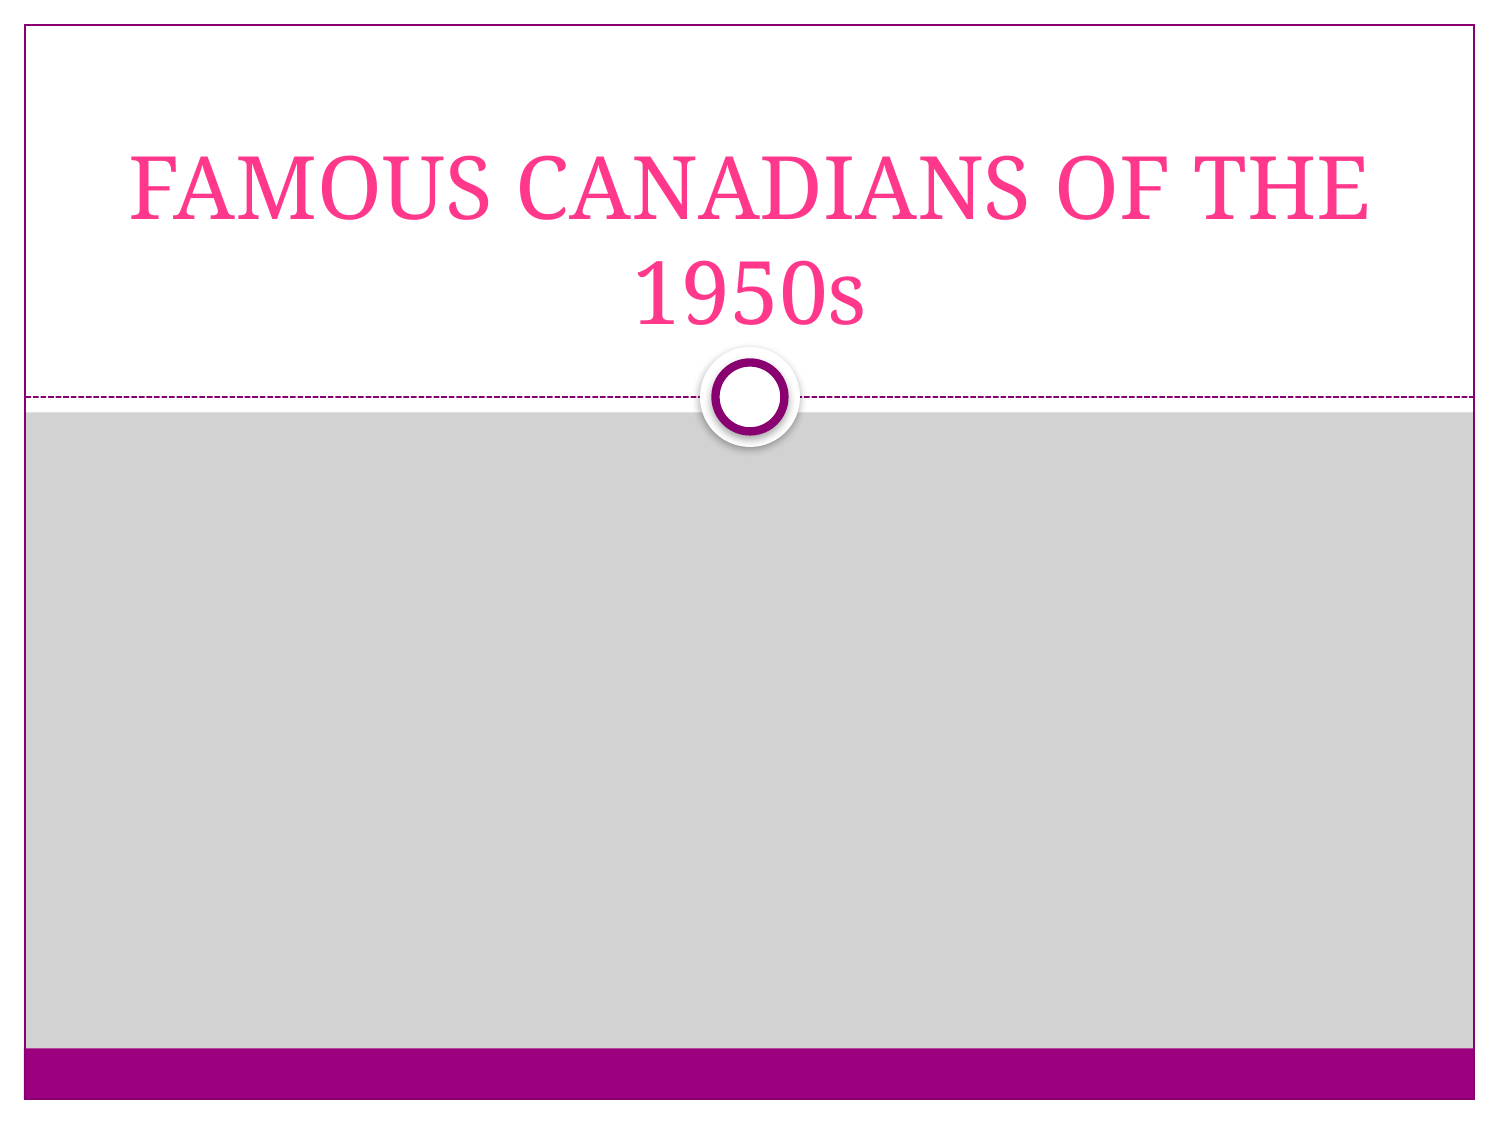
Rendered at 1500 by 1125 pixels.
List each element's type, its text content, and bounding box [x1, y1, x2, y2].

title FAMOUS CANADIANS OF THE 1950s [112, 62, 1388, 350]
